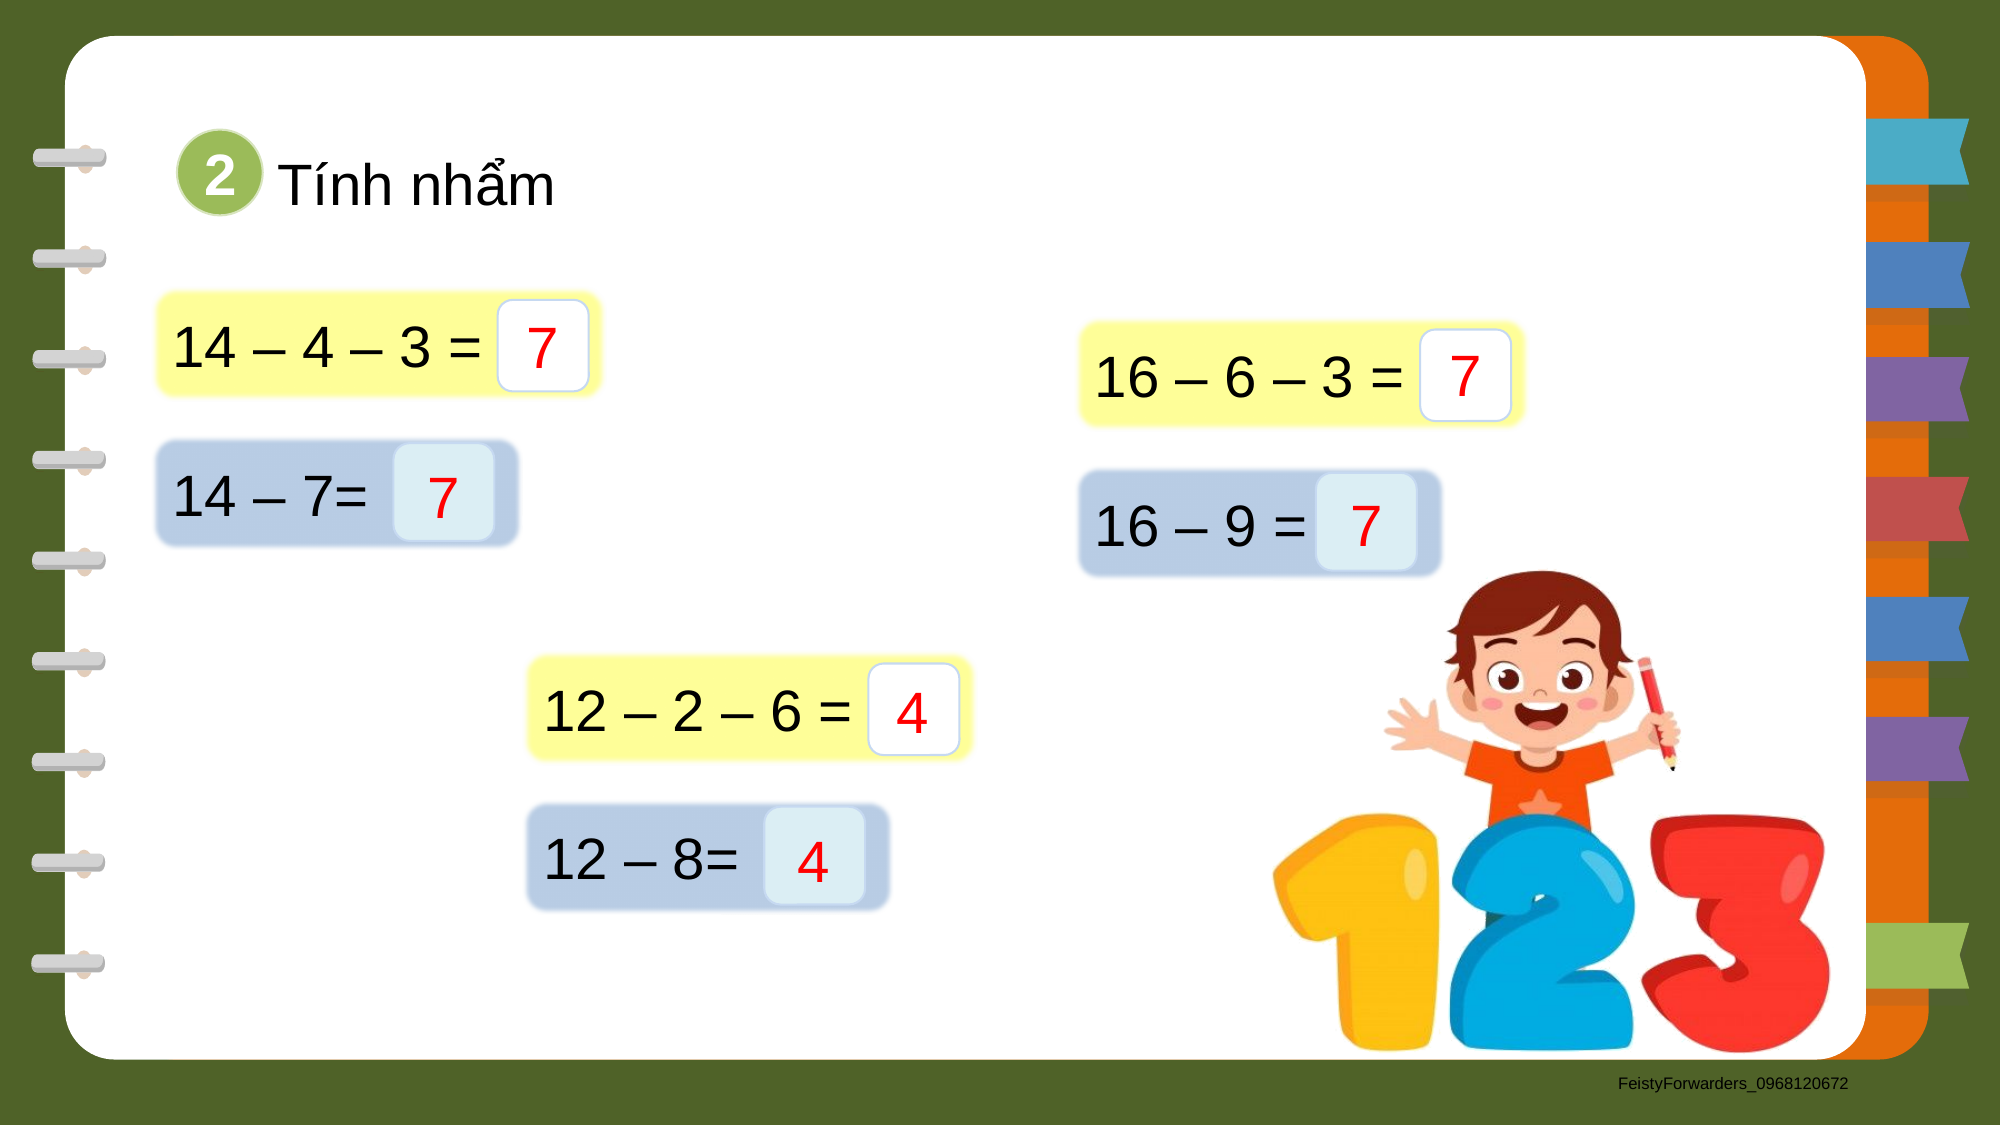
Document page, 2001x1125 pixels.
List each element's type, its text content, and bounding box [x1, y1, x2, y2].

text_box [1074, 465, 1446, 581]
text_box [151, 435, 523, 551]
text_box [522, 650, 978, 766]
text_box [1074, 316, 1530, 432]
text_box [151, 286, 607, 402]
text_box 2 [175, 128, 262, 217]
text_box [522, 799, 894, 915]
picture [1259, 562, 1845, 1062]
text_box Tính nhẩm [262, 139, 1123, 225]
